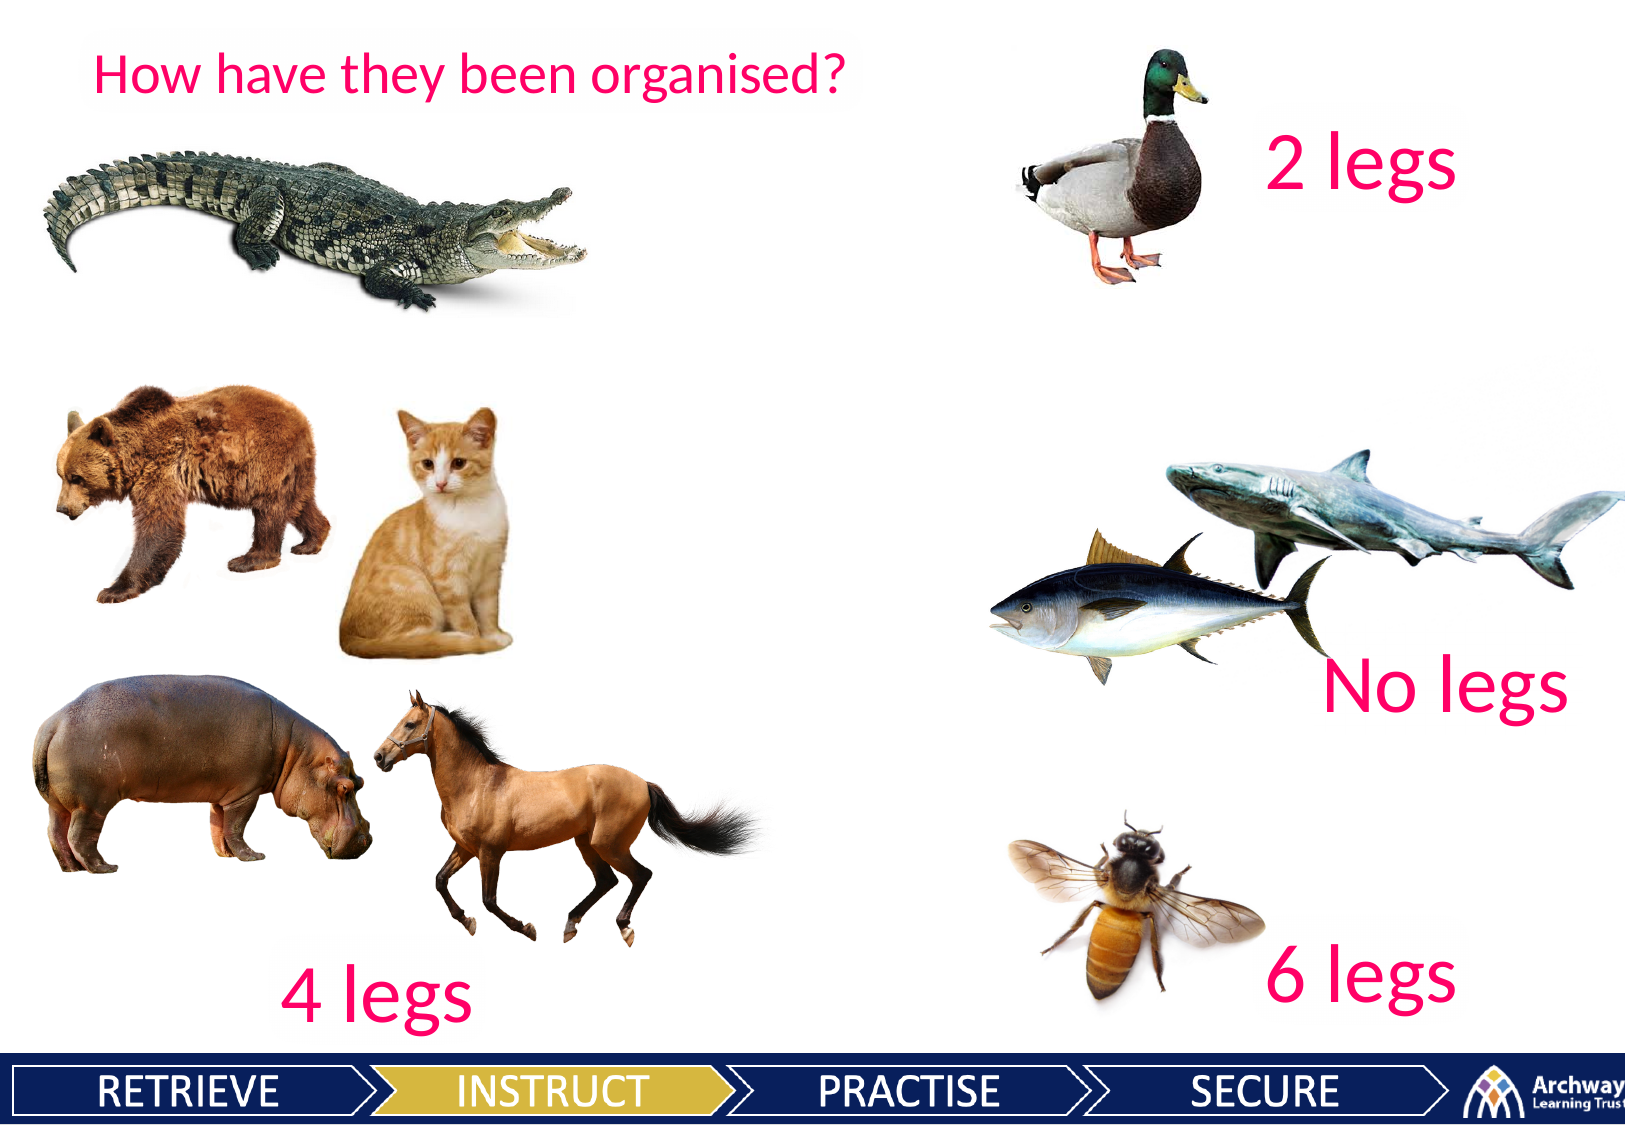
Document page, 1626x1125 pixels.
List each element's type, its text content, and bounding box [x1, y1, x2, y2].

picture [1011, 45, 1213, 289]
picture [38, 127, 593, 318]
text_box 4 [1294, 956, 1429, 982]
text_box 6 legs [1300, 962, 1423, 976]
text_box 5 [310, 976, 444, 1002]
text_box No legs [1356, 672, 1535, 687]
picture [0, 376, 785, 954]
picture [0, 747, 1625, 1125]
text_box 4 legs [316, 982, 439, 996]
text_box 2 [1294, 144, 1429, 170]
picture [977, 342, 1625, 691]
text_box 2 legs [1300, 150, 1423, 164]
text_box 3 [1350, 666, 1540, 692]
